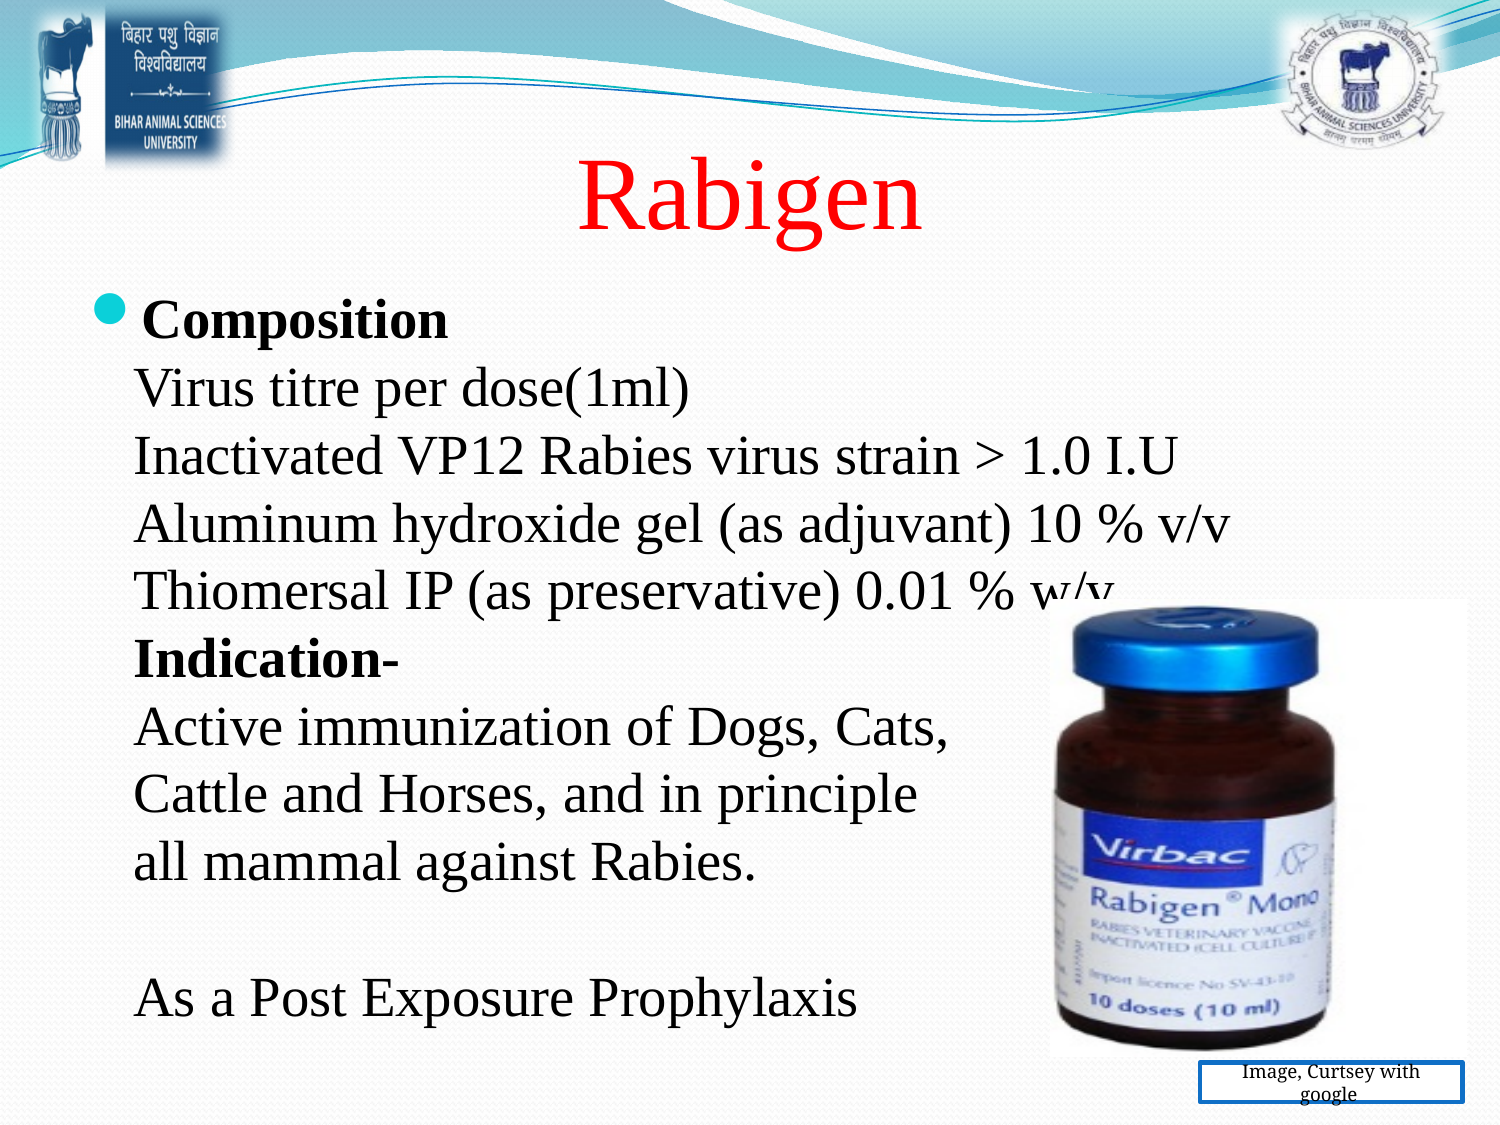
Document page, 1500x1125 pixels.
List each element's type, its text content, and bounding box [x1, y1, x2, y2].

list Composition Virus titre per dose(1ml) Inactivated VP12 Rabies virus strain > 1.0 I.U Aluminum hydroxide gel (as adjuvant) 10 % v/v Thiomersal IP (as preservative) 0.01 % w/v Indication- Active immunization of Dogs, Cats, Cattle and Horses, and in principle all mammal against Rabies. As a Post Exposure Prophylaxis [75, 275, 1425, 1038]
picture [1049, 599, 1467, 1057]
text_box Image, Curtsey with google [1198, 1066, 1465, 1104]
picture [24, 0, 238, 176]
picture [1262, 0, 1463, 163]
title Rabigen [75, 115, 1425, 250]
